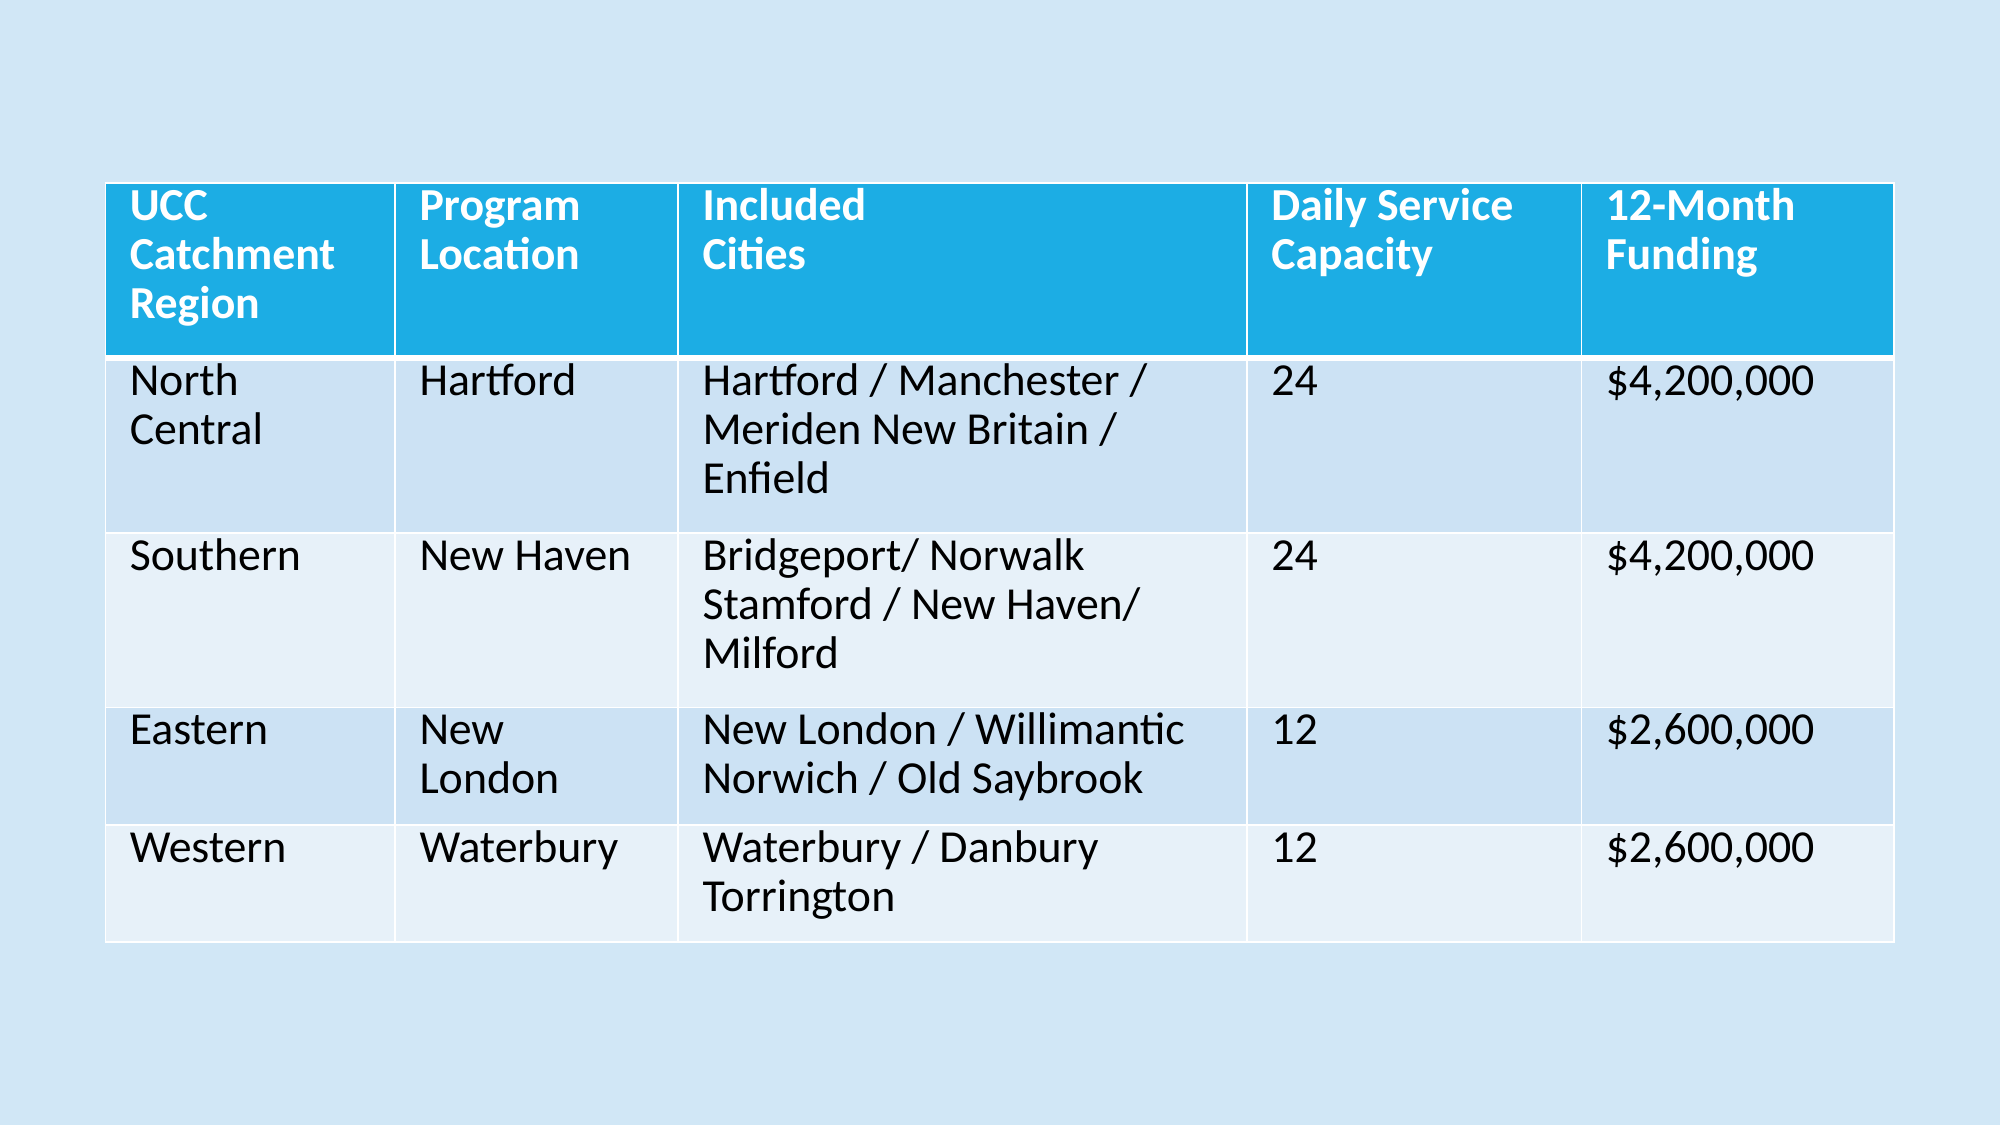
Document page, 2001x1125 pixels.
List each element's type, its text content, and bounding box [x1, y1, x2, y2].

table_cell 12 [1248, 708, 1581, 824]
table_cell Eastern [106, 708, 394, 824]
table_cell Western [106, 826, 394, 941]
table_header Program Location [396, 184, 677, 355]
table_cell Waterbury [396, 826, 677, 941]
table_header UCC Catchment Region [106, 184, 394, 355]
table_header Included Cities [679, 184, 1246, 355]
table_header 12-Month Funding [1582, 184, 1893, 355]
table_cell 24 [1248, 534, 1581, 707]
table_cell New London [396, 708, 677, 824]
table_cell Waterbury / Danbury Torrington [679, 826, 1246, 941]
table_cell $2,600,000 [1582, 826, 1893, 941]
table_cell $2,600,000 [1582, 708, 1893, 824]
table_cell Southern [106, 534, 394, 707]
table_cell Hartford / Manchester / Meriden New Britain / Enfield [679, 361, 1246, 532]
table_cell New Haven [396, 534, 677, 707]
table_cell North Central [106, 361, 394, 532]
table_header Daily Service Capacity [1248, 184, 1581, 355]
table_cell 12 [1248, 826, 1581, 941]
table_cell $4,200,000 [1582, 534, 1893, 707]
table_cell $4,200,000 [1582, 361, 1893, 532]
table_cell 24 [1248, 361, 1581, 532]
table_cell Bridgeport/ Norwalk Stamford / New Haven/ Milford [679, 534, 1246, 707]
table_cell New London / Willimantic Norwich / Old Saybrook [679, 708, 1246, 824]
table_cell Hartford [396, 361, 677, 532]
